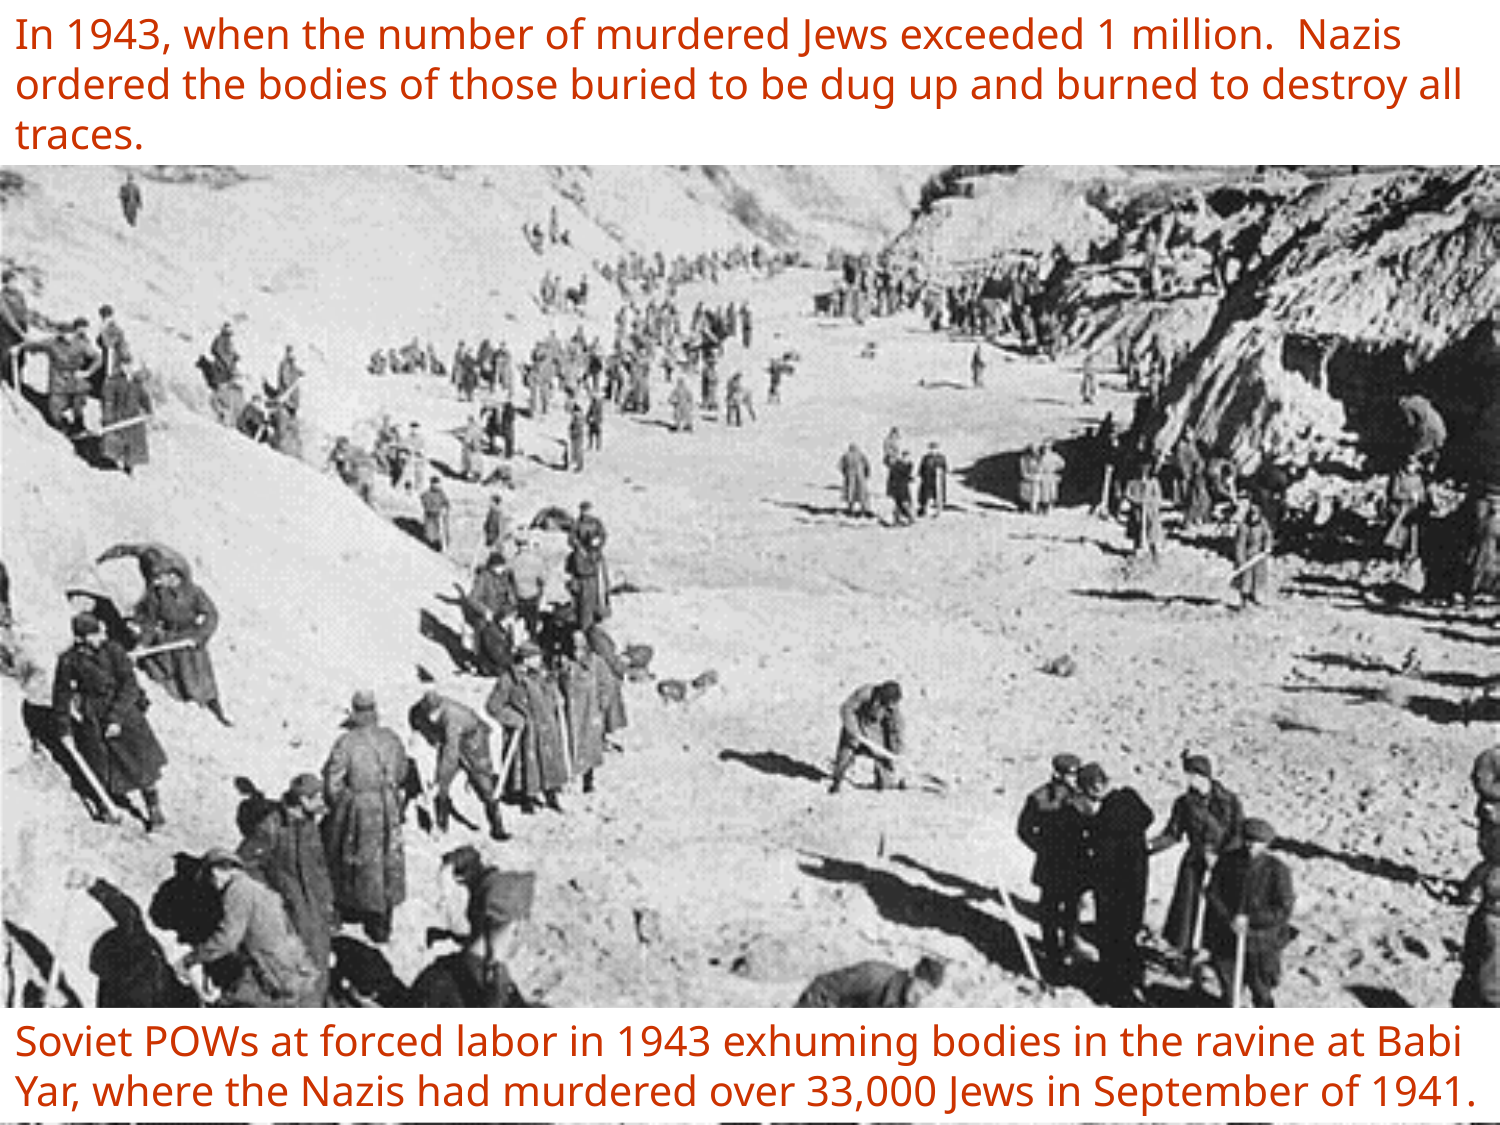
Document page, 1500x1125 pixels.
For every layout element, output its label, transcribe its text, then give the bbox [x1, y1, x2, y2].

text_box In 1943, when the number of murdered Jews exceeded 1 million. Nazis ordered the bodies of those buried to be dug up and burned to destroy all traces. [0, 0, 1500, 152]
picture [0, 152, 1500, 1125]
